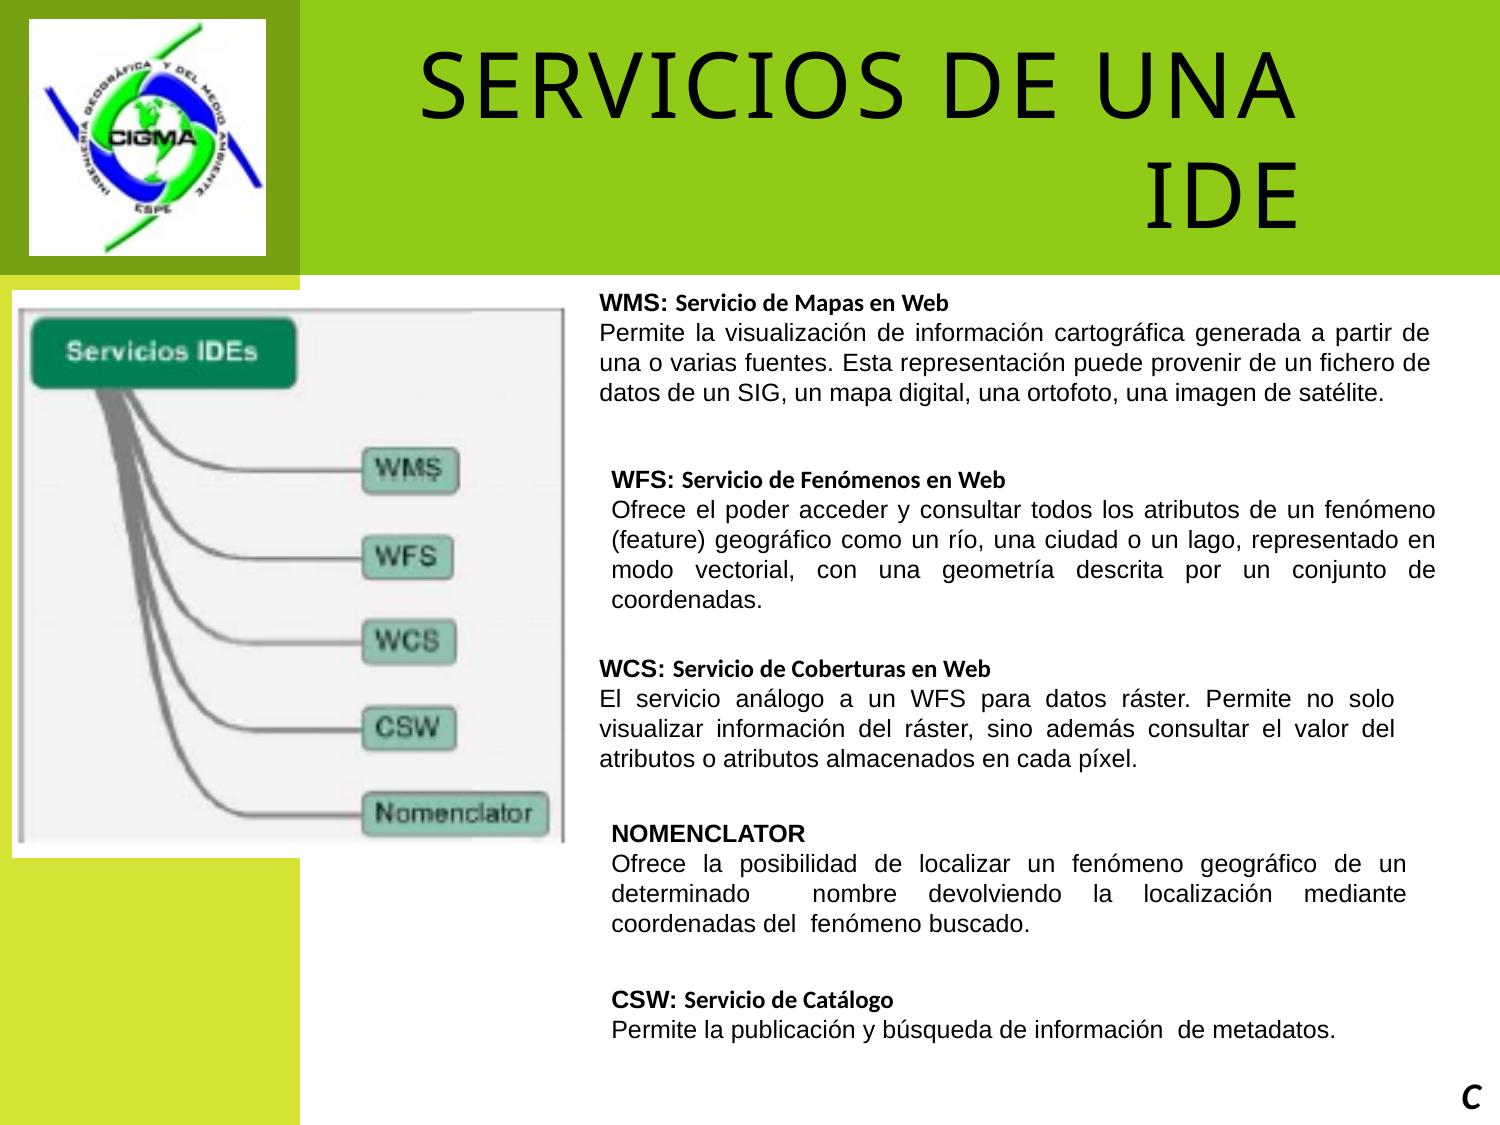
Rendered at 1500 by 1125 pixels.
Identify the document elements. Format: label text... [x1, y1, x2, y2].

text_box WCS: Servicio de Coberturas en Web El servicio análogo a un WFS para datos ráster. Permite no solo visualizar información del ráster, sino además consultar el valor del atributos o atributos almacenados en cada píxel. [587, 645, 1412, 780]
text_box WMS: Servicio de Mapas en Web Permite la visualización de información cartográfica generada a partir de una o varias fuentes. Esta representación puede provenir de un fichero de datos de un SIG, un mapa digital, una ortofoto, una imagen de satélite. [584, 278, 1447, 414]
text_box CSW: Servicio de Catálogo Permite la publicación y búsqueda de información de metadatos. [596, 976, 1459, 1051]
text_box WFS: Servicio de Fenómenos en Web Ofrece el poder acceder y consultar todos los atributos de un fenómeno (feature) geográfico como un río, una ciudad o un lago, representado en modo vectorial, con una geometría descrita por un conjunto de coordenadas. [596, 456, 1453, 621]
title Servicios de una ide [395, 42, 1317, 231]
picture [11, 290, 573, 858]
picture [29, 18, 266, 256]
text_box C [1446, 1064, 1500, 1125]
text_box NOMENCLATOR Ofrece la posibilidad de localizar un fenómeno geográfico de un determinado nombre devolviendo la localización mediante coordenadas del fenómeno buscado. [596, 810, 1424, 945]
